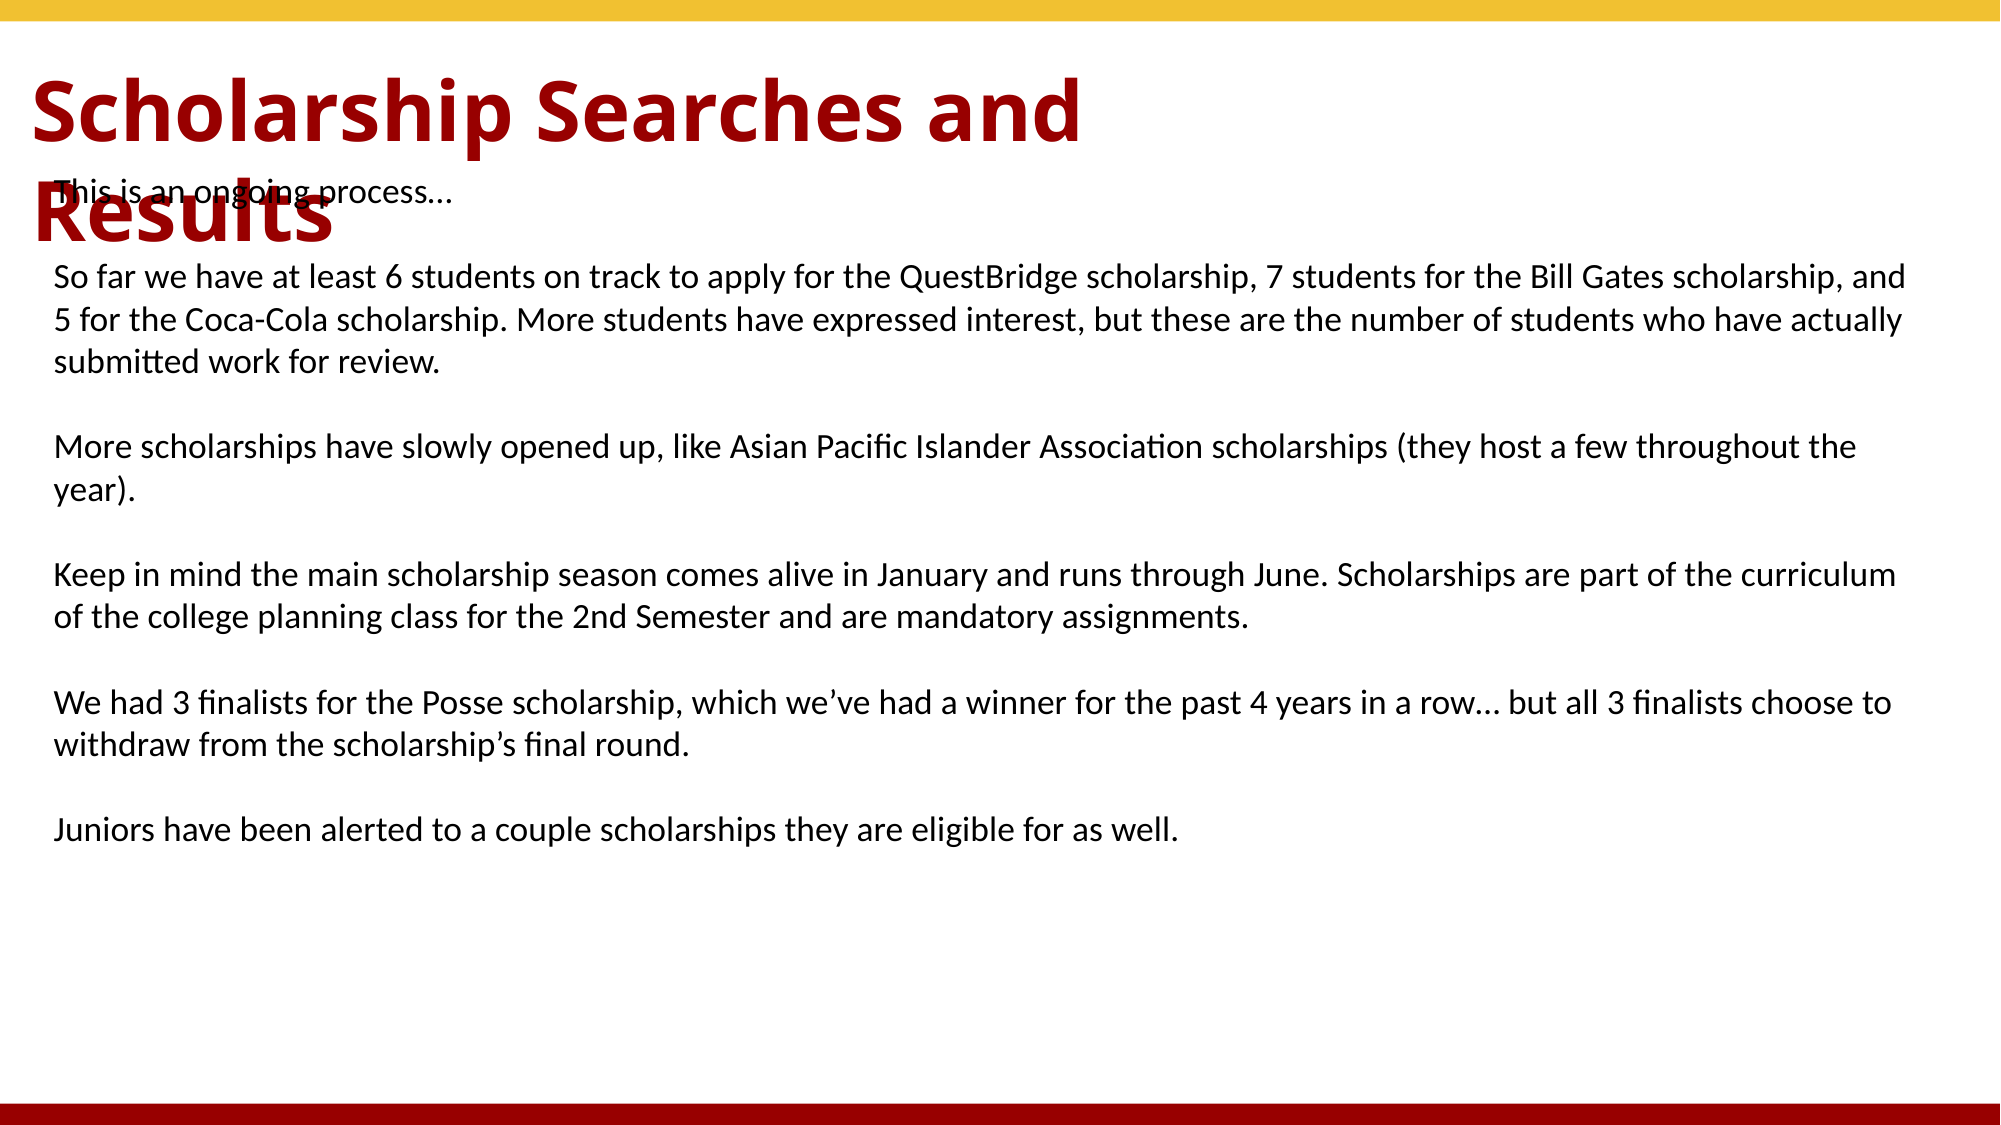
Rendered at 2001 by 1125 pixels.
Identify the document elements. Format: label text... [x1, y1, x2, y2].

text_box This is an ongoing process… So far we have at least 6 students on track to apply for the QuestBridge scholarship, 7 students for the Bill Gates scholarship, and 5 for the Coca-Cola scholarship. More students have expressed interest, but these are the number of students who have actually submitted work for review. More scholarships have slowly opened up, like Asian Pacific Islander Association scholarships (they host a few throughout the year). Keep in mind the main scholarship season comes alive in January and runs through June. Scholarships are part of the curriculum of the college planning class for the 2nd Semester and are mandatory assignments. We had 3 finalists for the Posse scholarship, which we’ve had a winner for the past 4 years in a row… but all 3 finalists choose to withdraw from the scholarship’s final round. Juniors have been alerted to a couple scholarships they are eligible for as well. [38, 153, 1940, 1079]
text_box Scholarship Searches and Results [16, 42, 1238, 119]
